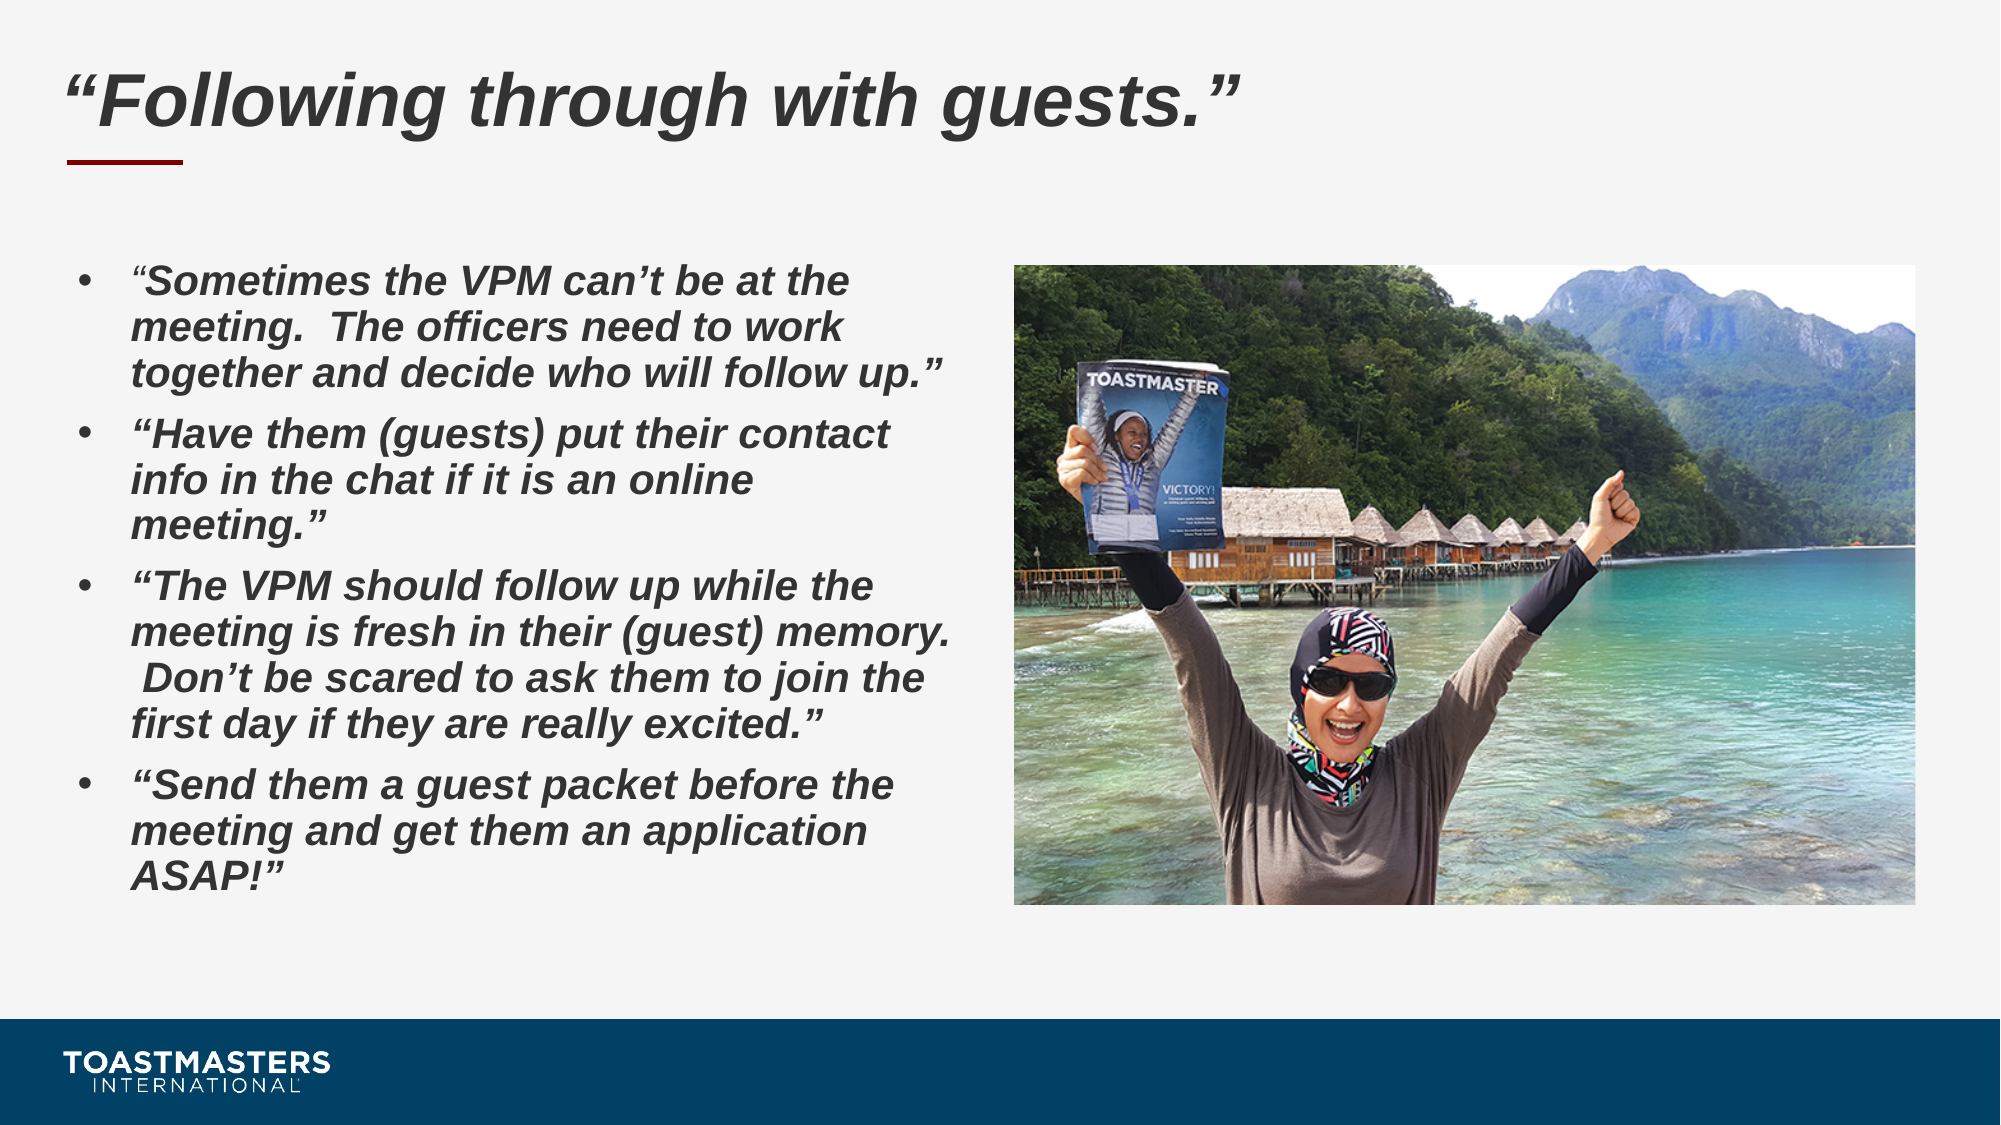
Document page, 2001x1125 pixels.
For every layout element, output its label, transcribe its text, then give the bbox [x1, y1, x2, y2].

title “Following through with guests.” [45, 48, 1957, 155]
list “Sometimes the VPM can’t be at the meeting. The officers need to work together and decide who will follow up.” “Have them (guests) put their contact info in the chat if it is an online meeting.” “The VPM should follow up while the meeting is fresh in their (guest) memory. Don’t be scared to ask them to join the first day if they are really excited.” “Send them a guest packet before the meeting and get them an application ASAP!” [45, 251, 971, 963]
picture [51, 1036, 343, 1103]
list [1013, 265, 1916, 905]
